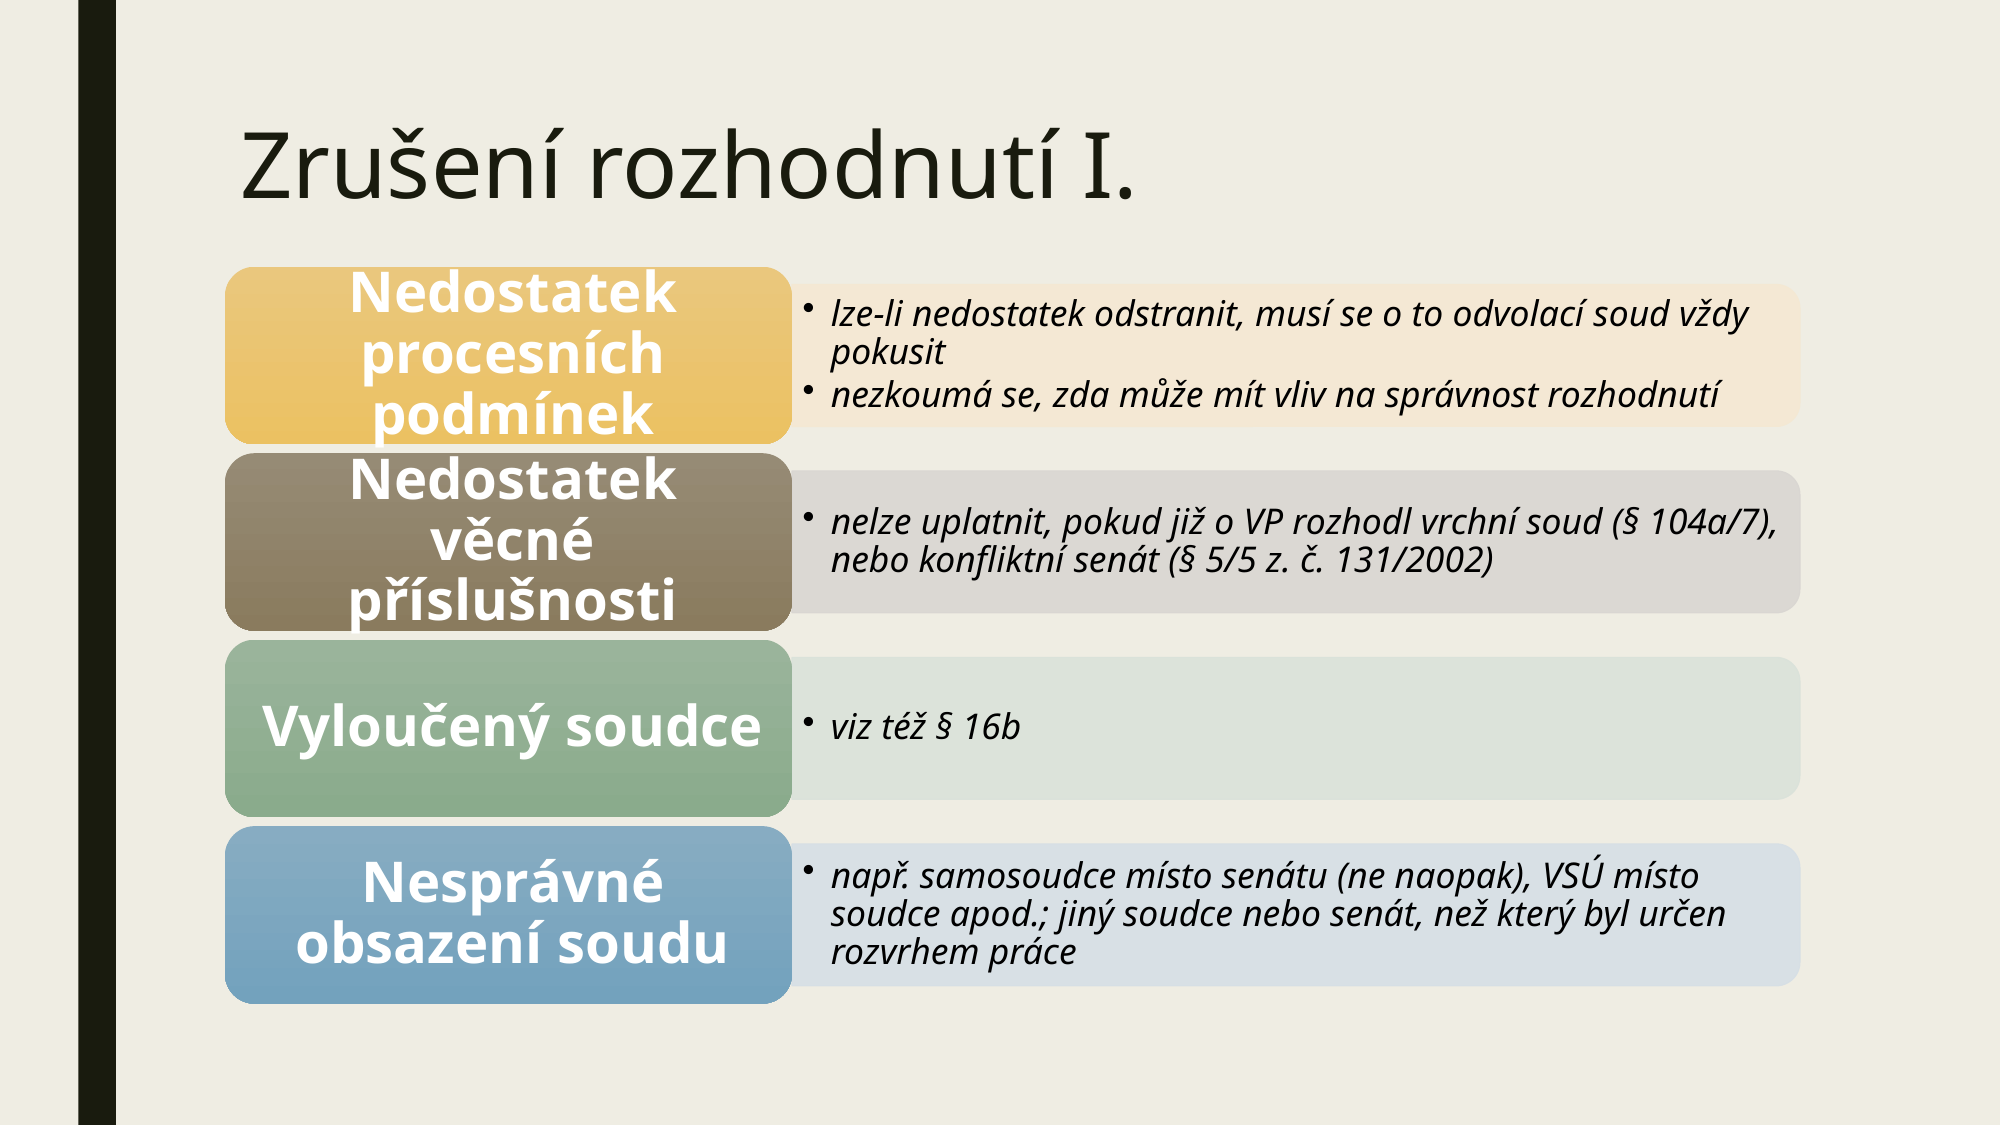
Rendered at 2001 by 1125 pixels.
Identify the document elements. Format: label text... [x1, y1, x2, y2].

title Zrušení rozhodnutí I. [225, 112, 1800, 266]
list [224, 266, 1800, 1005]
